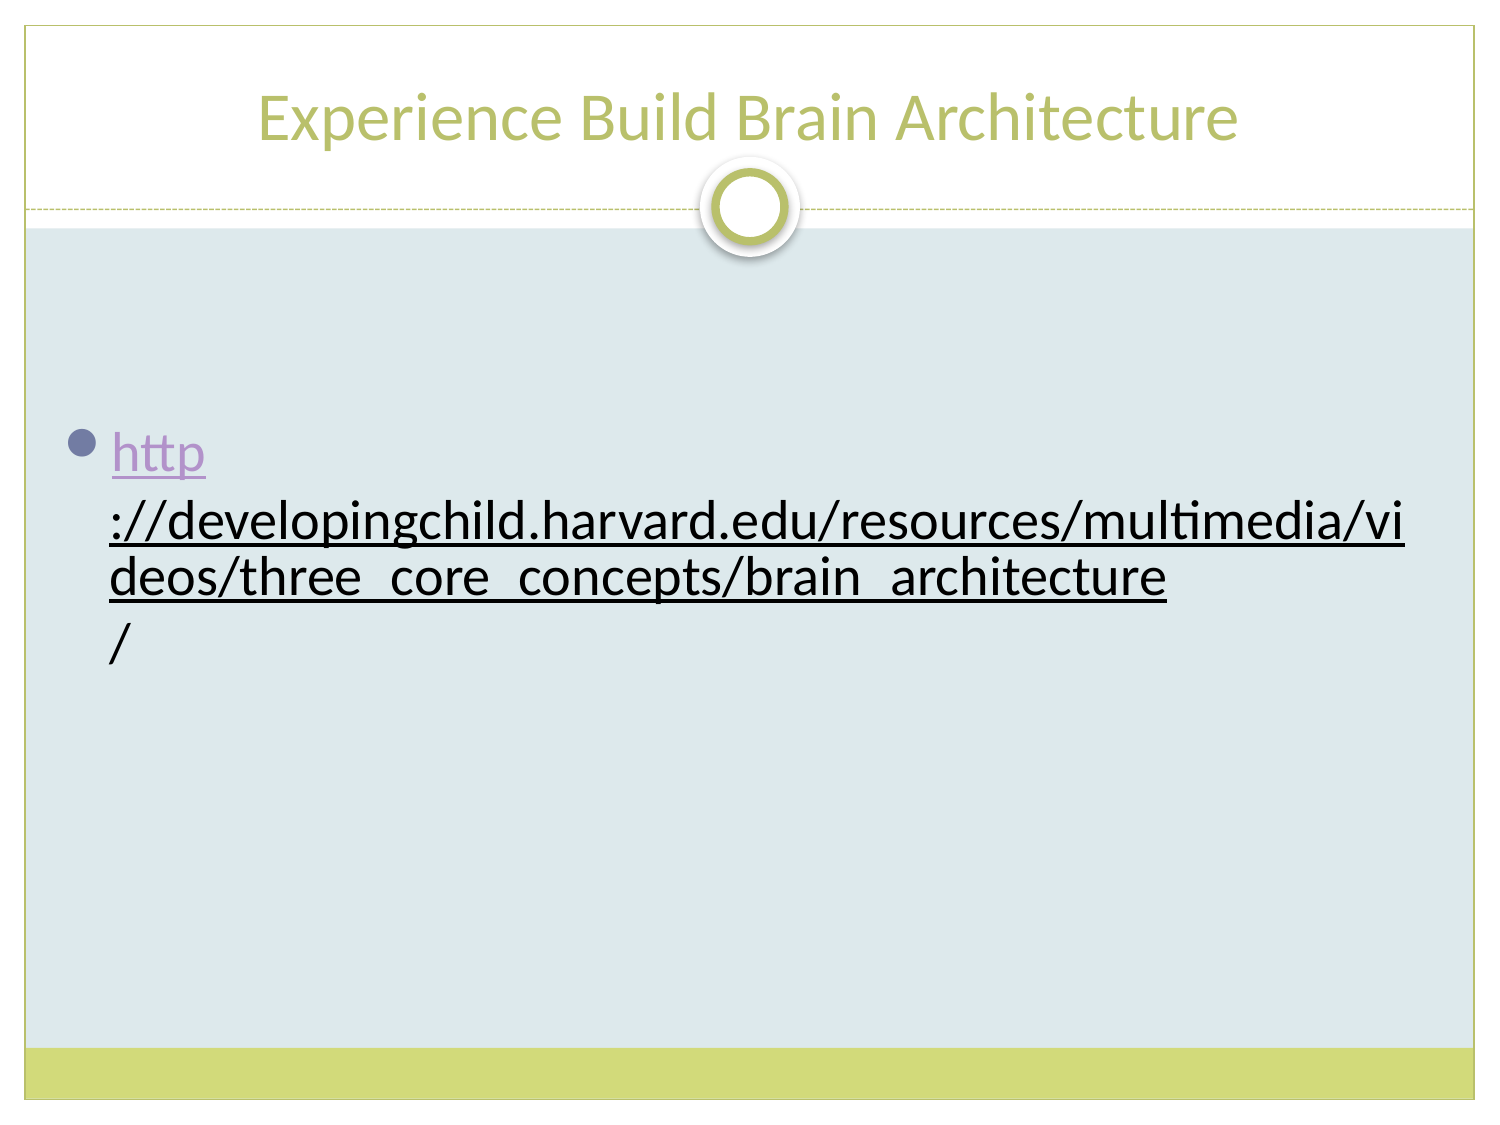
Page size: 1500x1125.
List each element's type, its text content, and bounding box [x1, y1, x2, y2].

title Experience Build Brain Architecture [49, 37, 1450, 162]
list http://developingchild.harvard.edu/resources/multimedia/videos/three_core_concepts/brain_architecture/ [49, 250, 1445, 1001]
